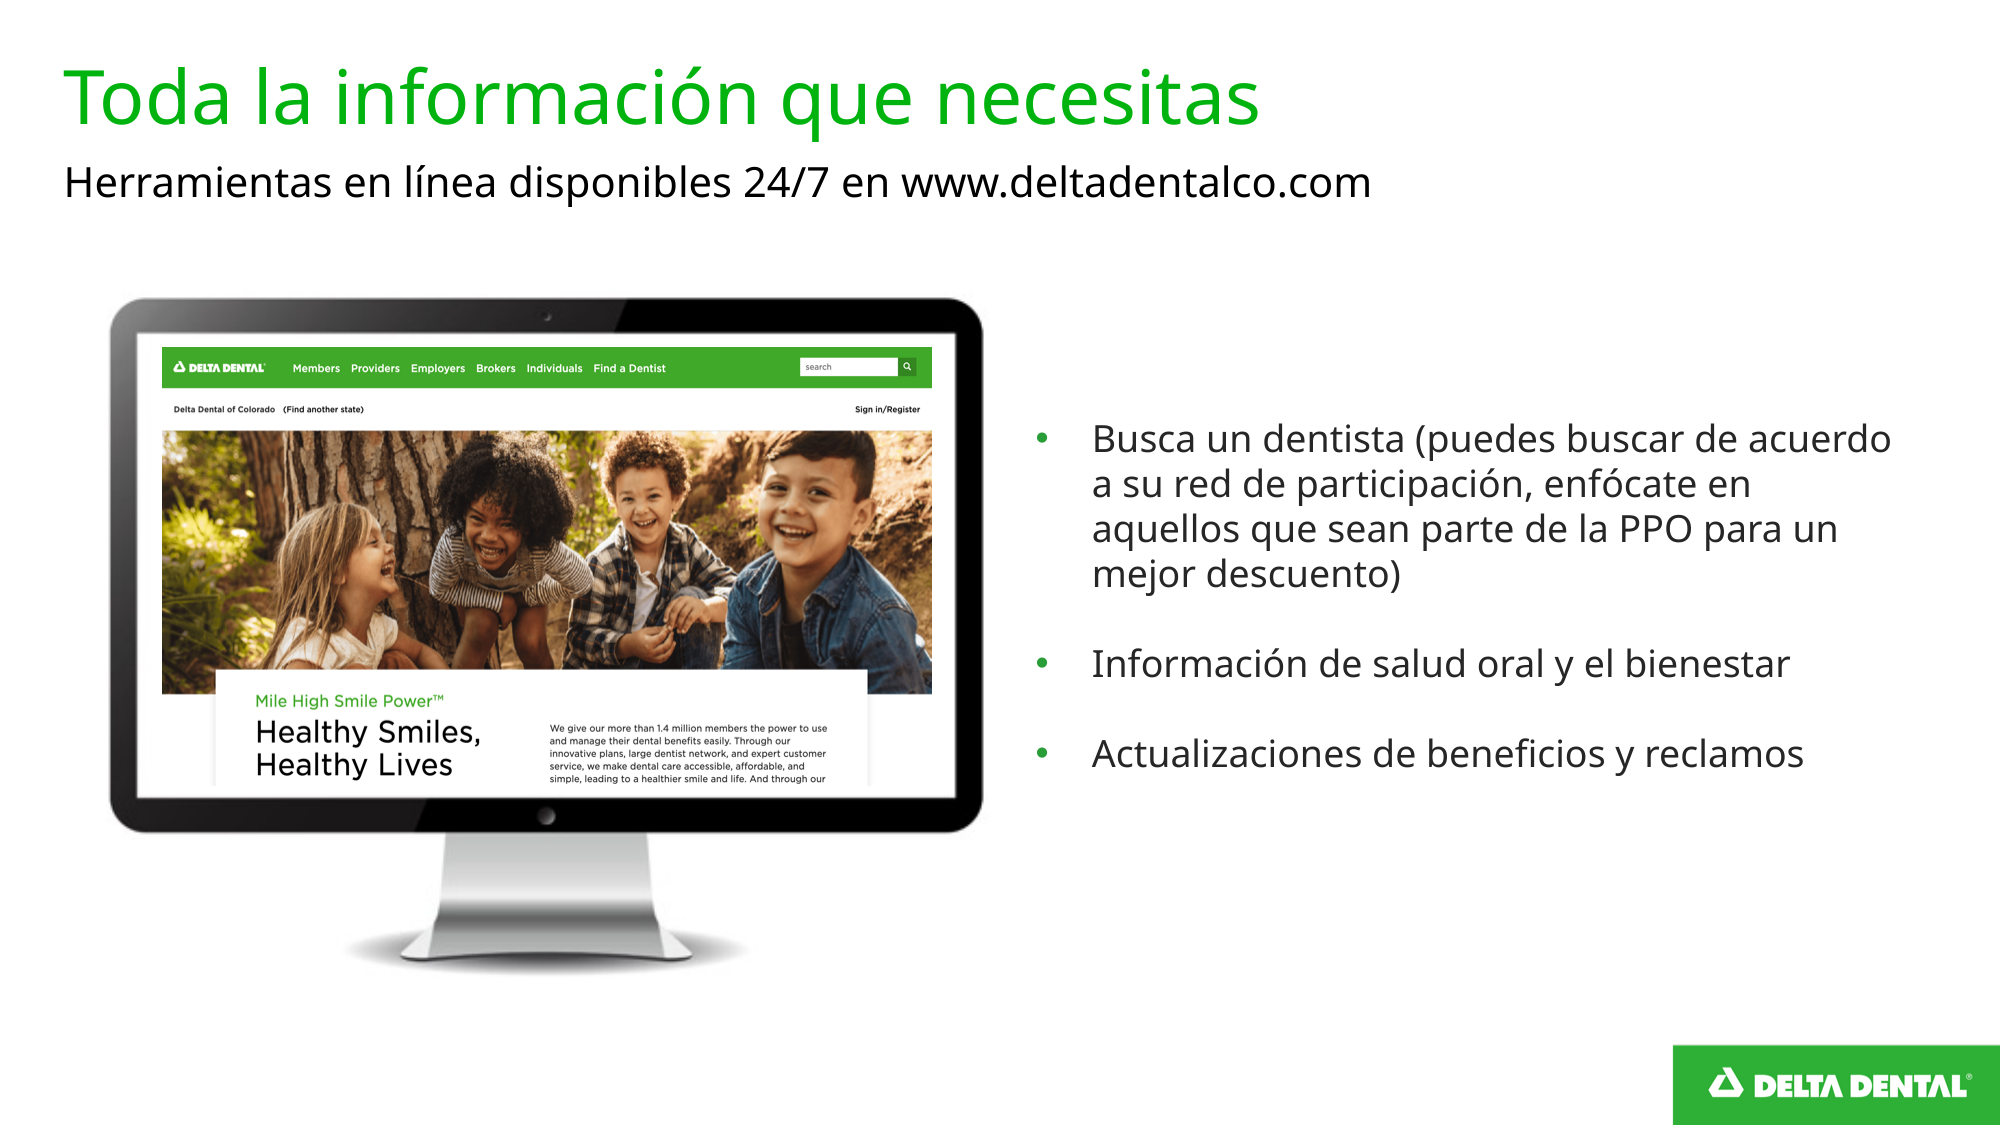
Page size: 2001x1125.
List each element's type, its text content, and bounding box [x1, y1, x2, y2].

text_box Herramientas en línea disponibles 24/7 en www.deltadentalco.com [48, 170, 1658, 213]
text_box Busca un dentista (puedes buscar de acuerdo a su red de participación, enfócate en aquellos que sean parte de la PPO para un mejor descuento) Información de salud oral y el bienestar Actualizaciones de beneficios y reclamos [1020, 407, 1919, 783]
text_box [92, 186, 1001, 1095]
picture [1632, 1004, 2000, 1125]
text_box Toda la información que necesitas [48, 42, 1747, 170]
